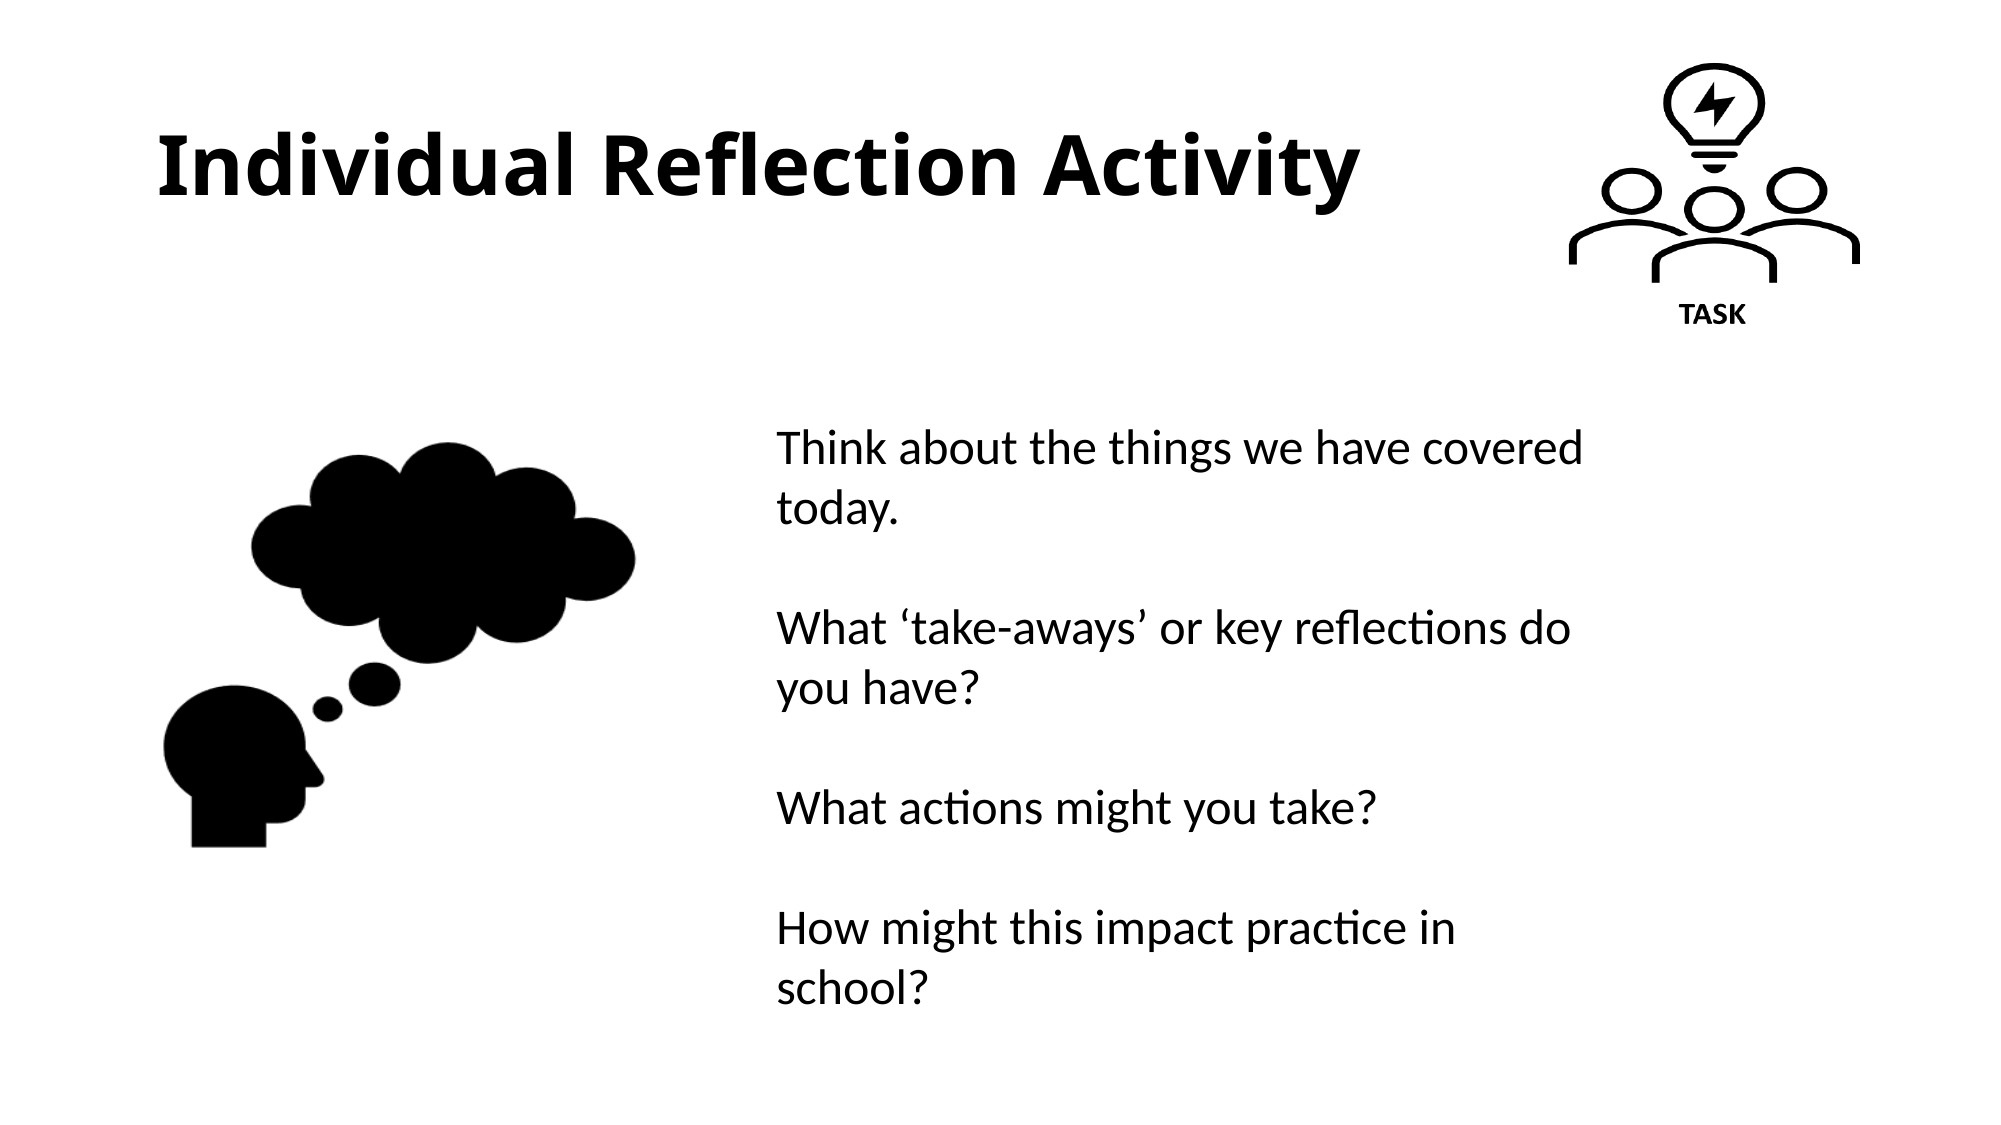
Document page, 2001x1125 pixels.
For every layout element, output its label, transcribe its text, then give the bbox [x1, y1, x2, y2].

text_box Think about the things we have covered today. What ‘take-aways’ or key reflections do you have? What actions might you take? How might this impact practice in school? [761, 407, 1637, 1023]
picture [1524, 28, 1901, 377]
picture [141, 424, 662, 865]
title Individual Reflection Activity [142, 122, 1381, 203]
